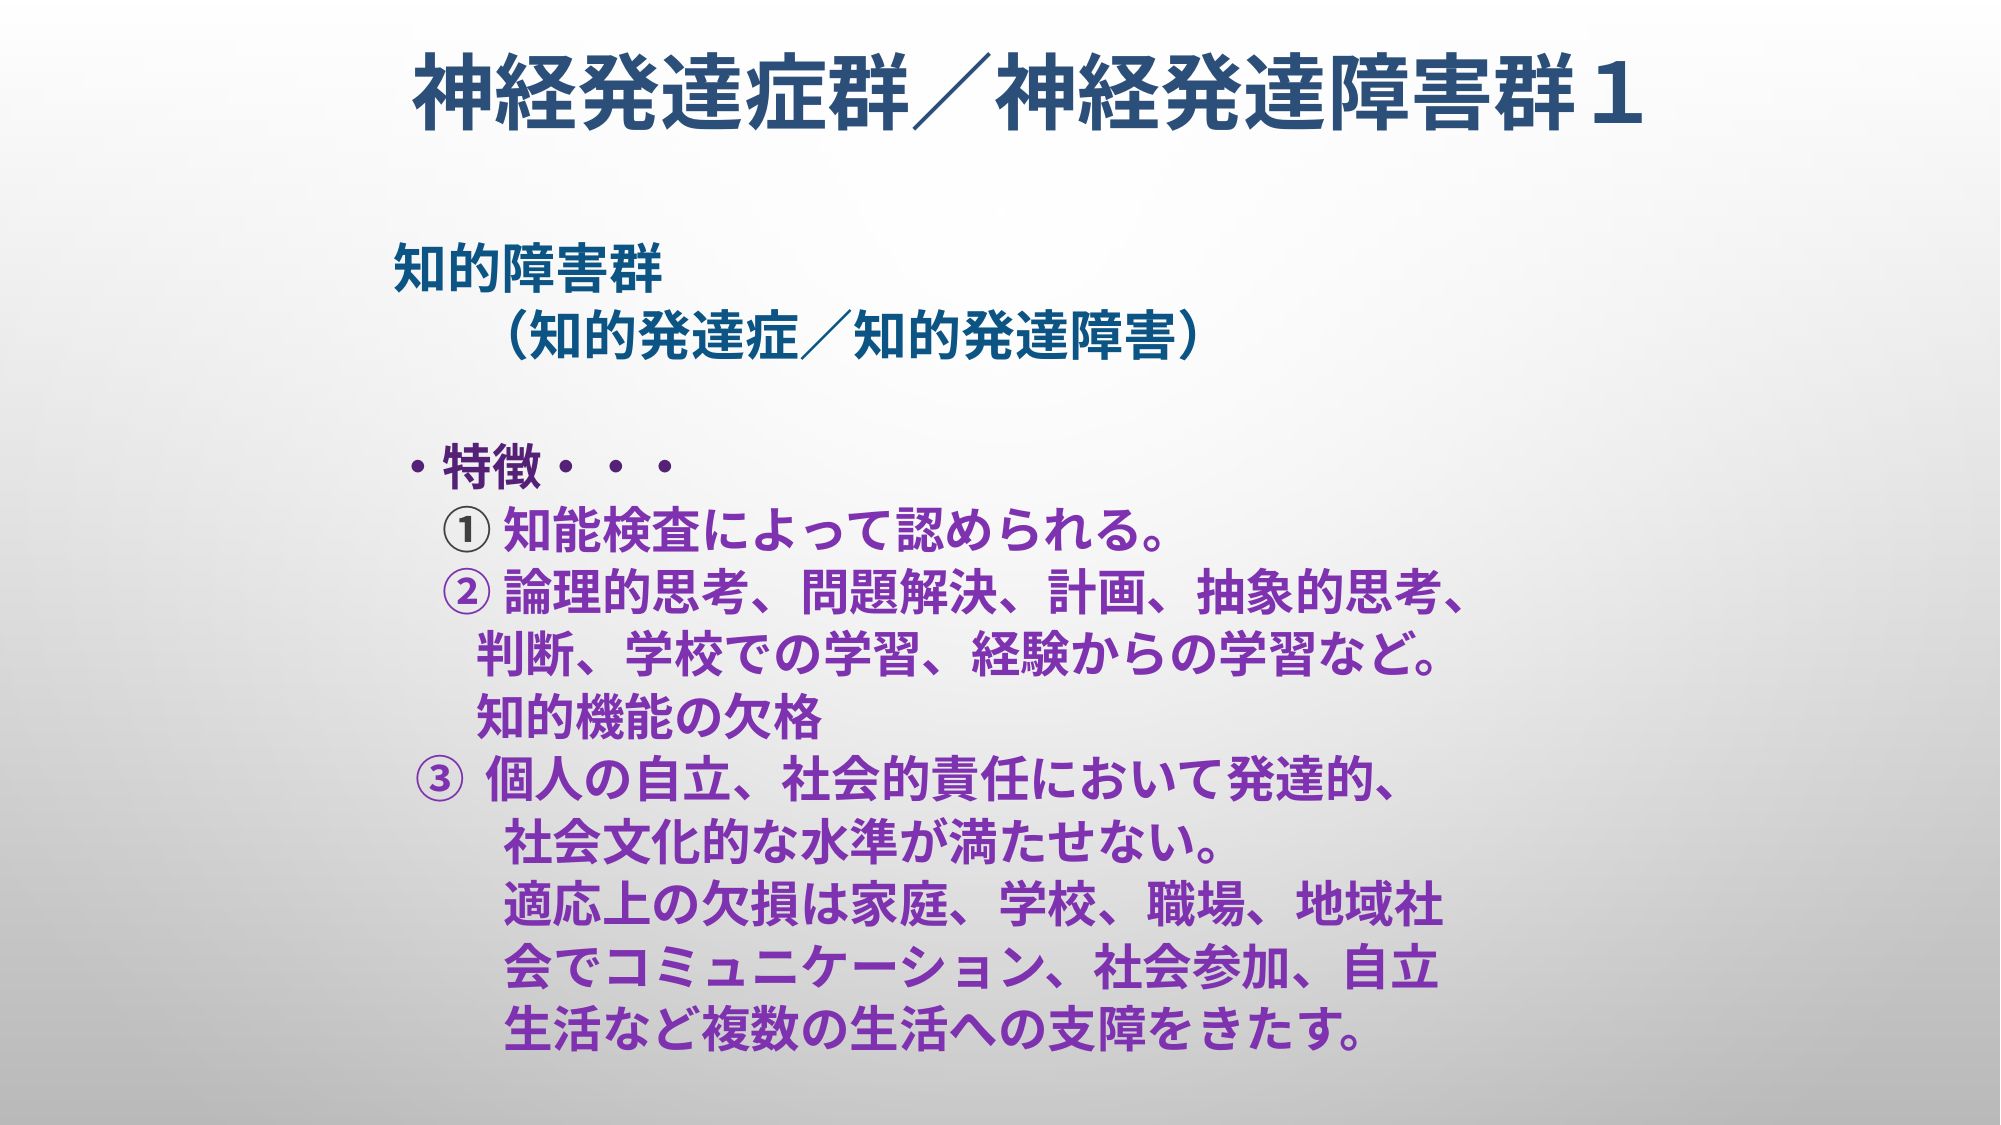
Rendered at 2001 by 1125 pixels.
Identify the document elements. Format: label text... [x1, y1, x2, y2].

picture [0, 0, 2000, 1125]
title 神経発達症群／神経発達障害群１ [321, 21, 1750, 172]
list 知的障害群 （知的発達症／知的発達障害） ・特徴・・・ ① 知能検査によって認められる。 ② 論理的思考、問題解決、計画、抽象的思考、 判断、学校での学習、経験からの学習など。 知的機能の欠格 ③ 個人の自立、社会的責任において発達的、 社会文化的な水準が満たせない。 適応上の欠損は家庭、学校、職場、地域社 会でコミュニケーション、社会参加、自立 生活など複数の生活への支障をきたす。 [366, 234, 1824, 1125]
